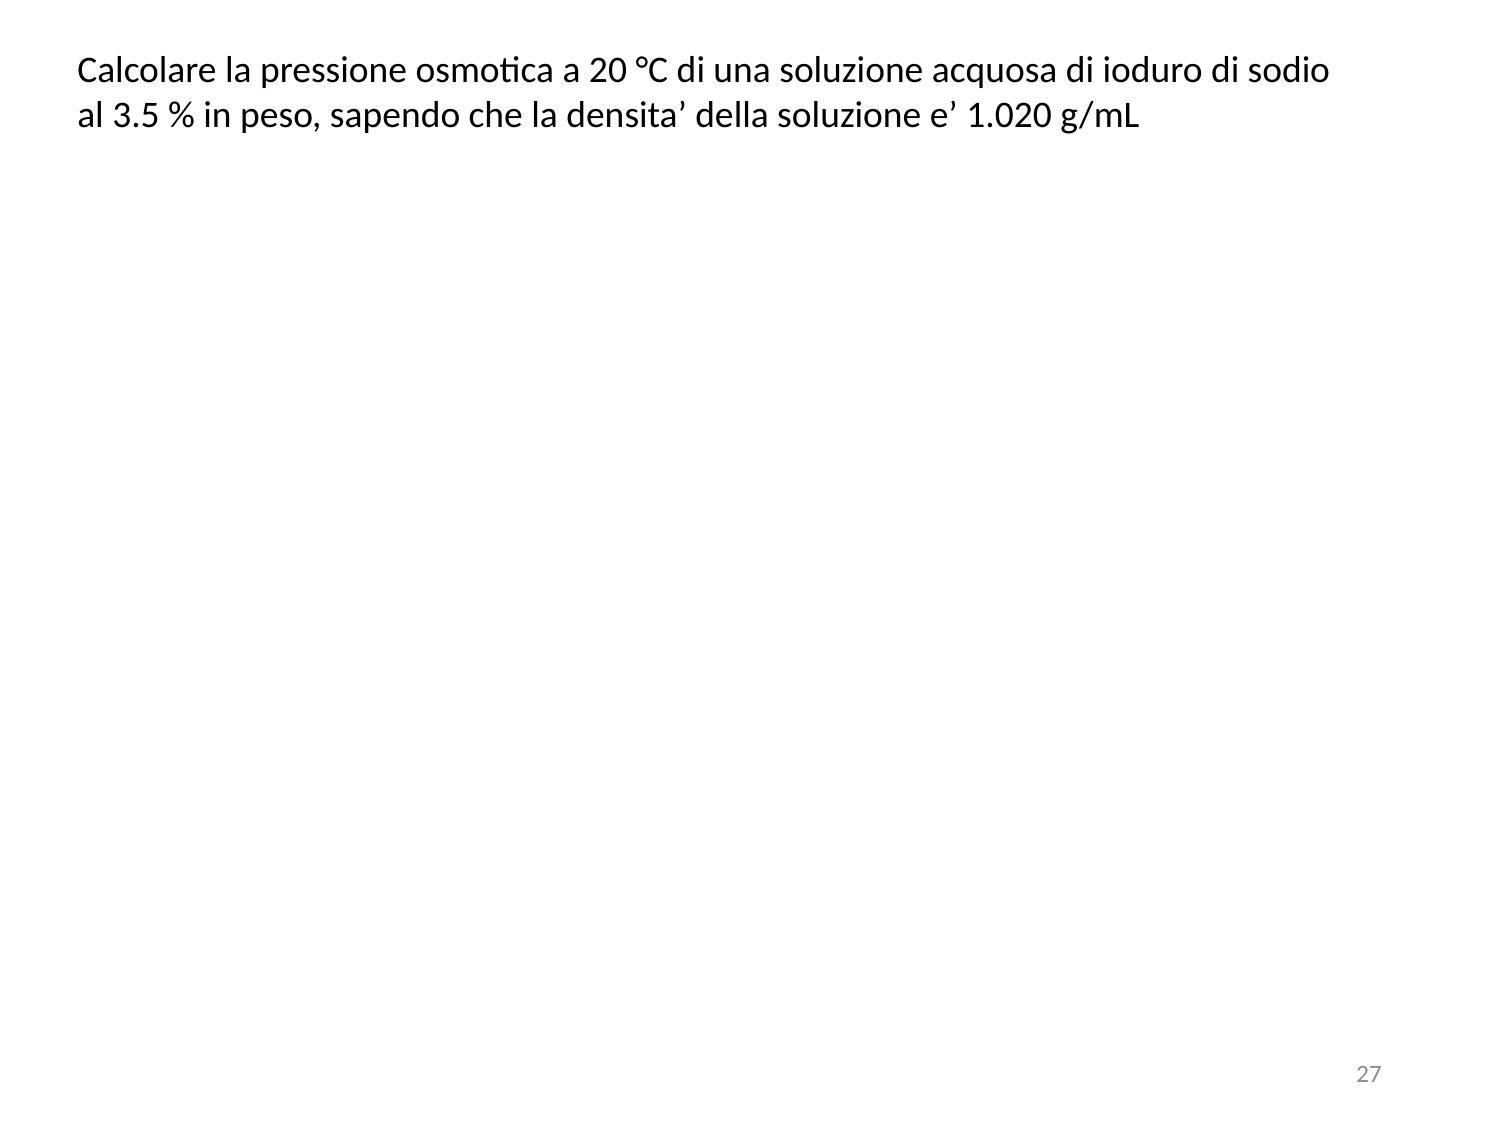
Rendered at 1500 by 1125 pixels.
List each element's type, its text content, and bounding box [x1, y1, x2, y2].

text_box Calcolare la pressione osmotica a 20 °C di una soluzione acquosa di ioduro di sodio al 3.5 % in peso, sapendo che la densita’ della soluzione e’ 1.020 g/mL [62, 37, 1363, 143]
slide_number 27 [1059, 1042, 1397, 1103]
